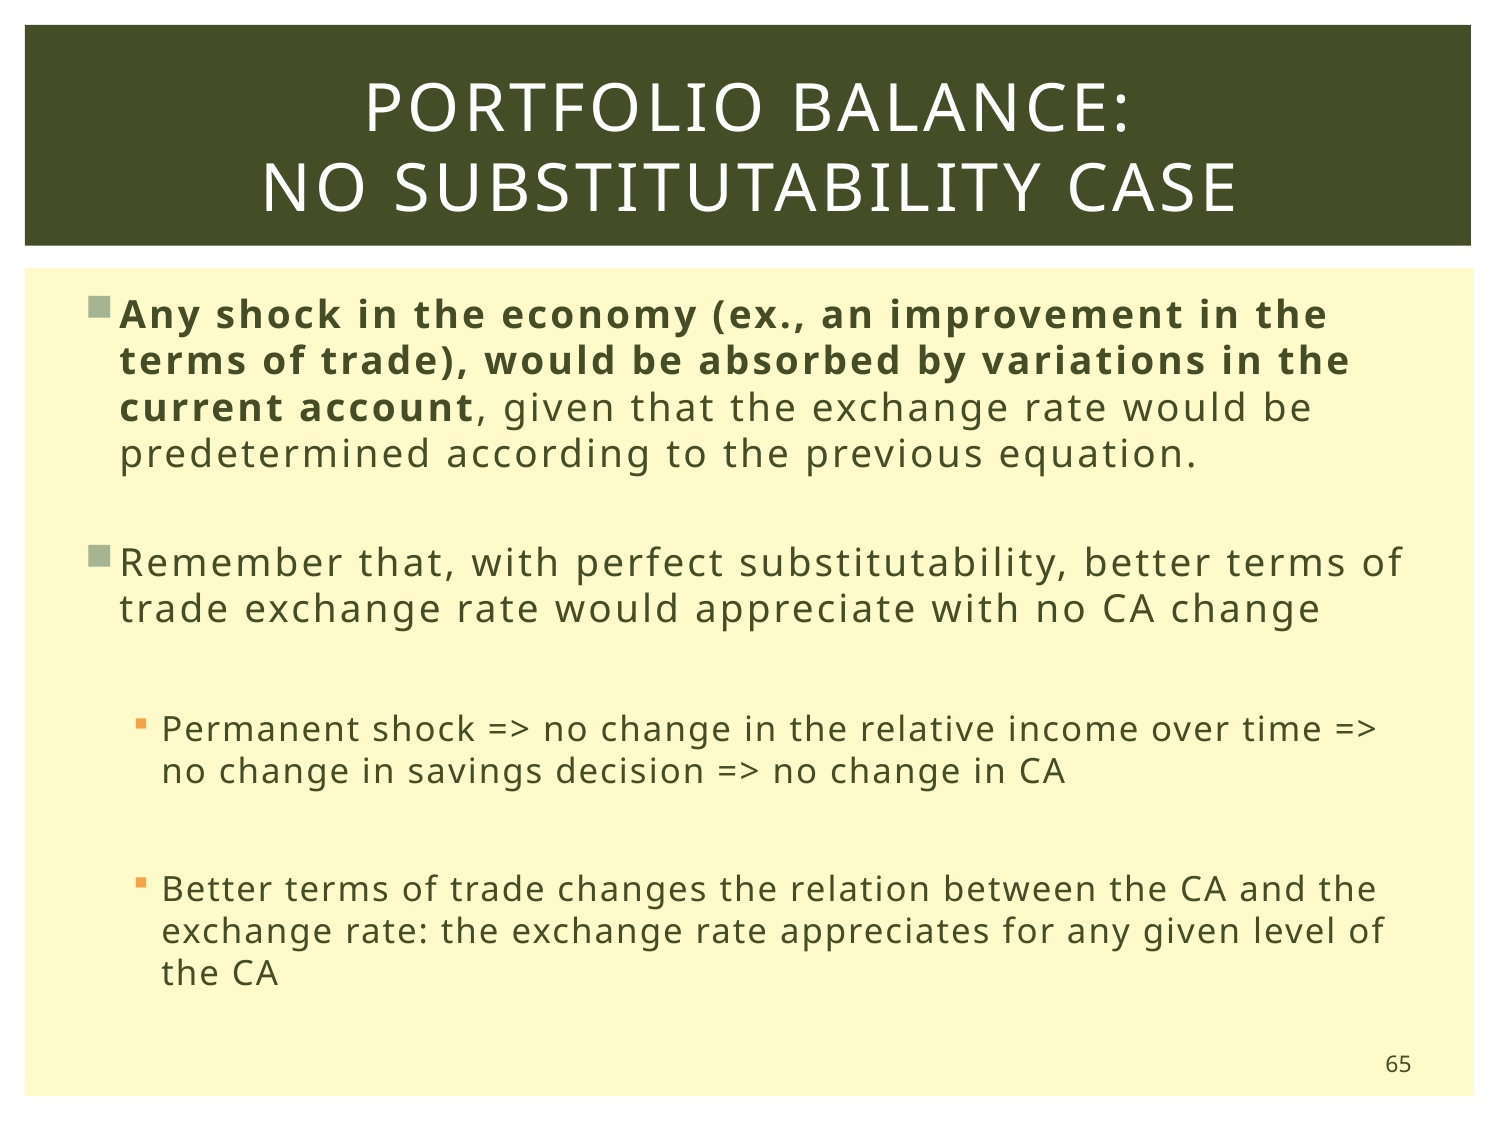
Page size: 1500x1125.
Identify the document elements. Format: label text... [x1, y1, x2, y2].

list Any shock in the economy (ex., an improvement in the terms of trade), would be absorbed by variations in the current account, given that the exchange rate would be predetermined according to the previous equation. Remember that, with perfect substitutability, better terms of trade exchange rate would appreciate with no CA change Permanent shock => no change in the relative income over time => no change in savings decision => no change in CA Better terms of trade changes the relation between the CA and the exchange rate: the exchange rate appreciates for any given level of the CA [62, 281, 1442, 1005]
slide_number 65 [1349, 1041, 1448, 1089]
title Portfolio Balance: No Substitutability case [62, 58, 1438, 232]
